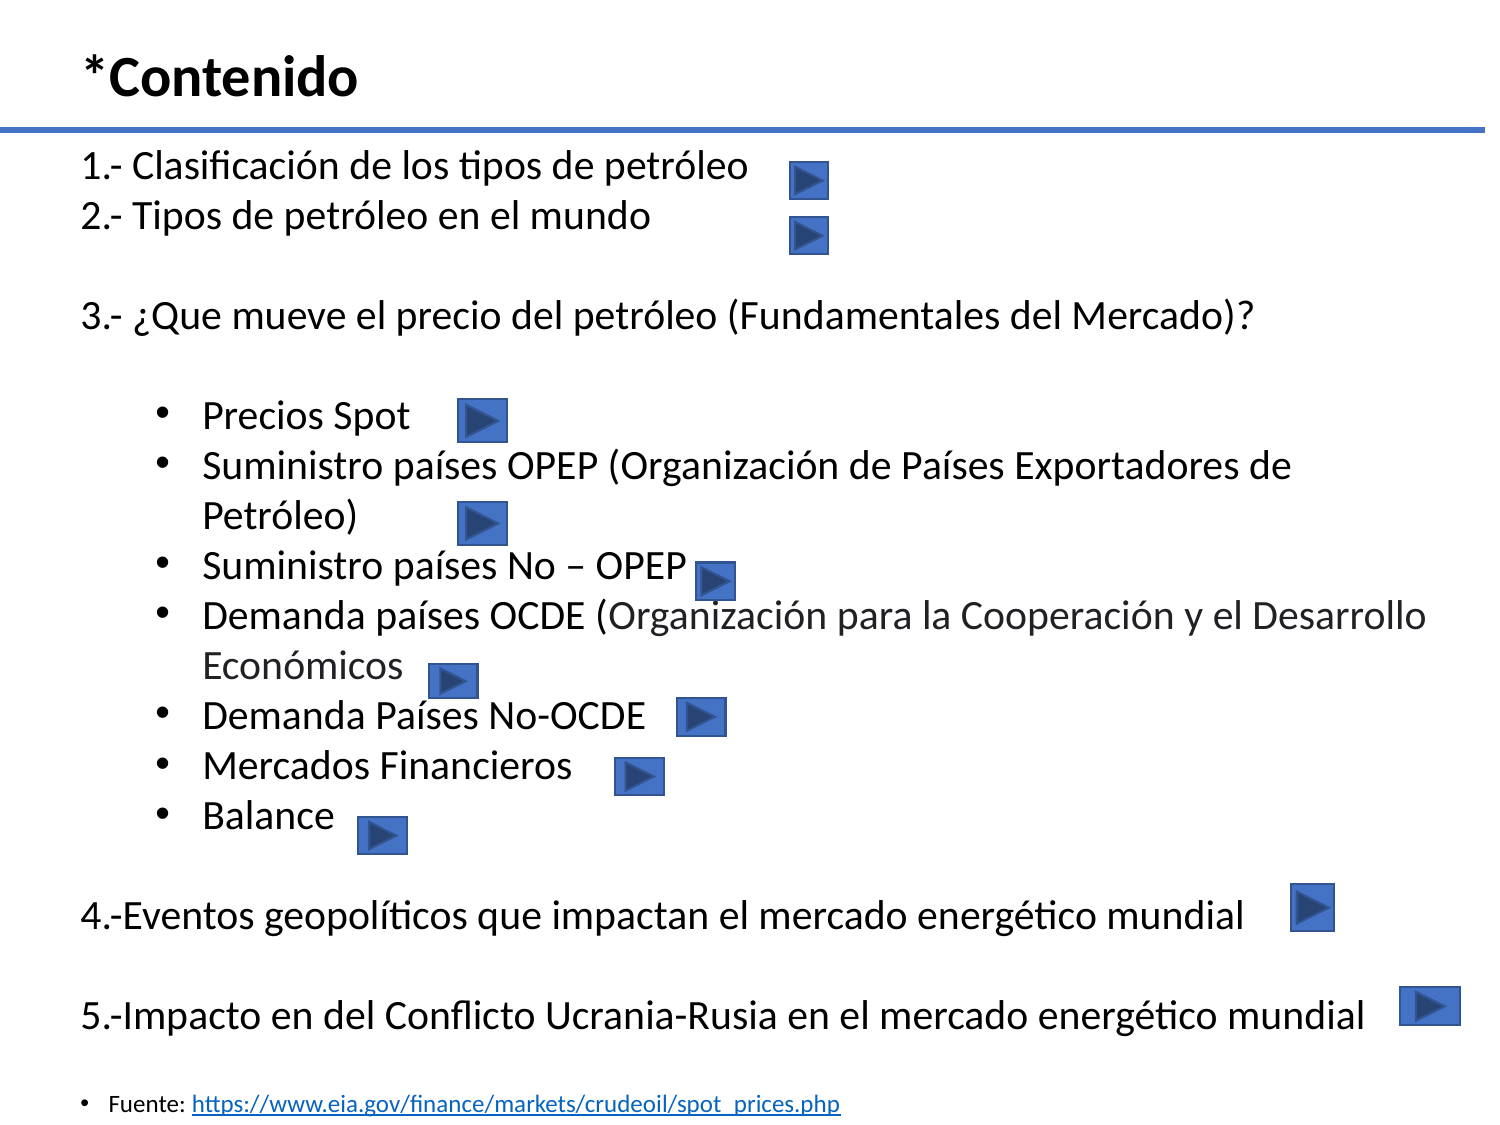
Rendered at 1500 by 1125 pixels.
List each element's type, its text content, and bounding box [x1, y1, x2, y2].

text_box [428, 663, 479, 699]
text_box [676, 697, 727, 737]
text_box [1399, 986, 1461, 1026]
text_box [695, 561, 736, 601]
text_box [789, 161, 829, 200]
text_box [457, 501, 508, 546]
text_box *Contenido [65, 30, 616, 116]
text_box [457, 398, 508, 443]
text_box [357, 816, 408, 855]
text_box 1.- Clasificación de los tipos de petróleo 2.- Tipos de petróleo en el mundo 3.- ¿Que mueve el precio del petróleo (Fundamentales del Mercado)? Precios Spot Suministro países OPEP (Organización de Países Exportadores de Petróleo) Suministro países No – OPEP Demanda países OCDE (Organización para la Cooperación y el Desarrollo Económicos Demanda Países No-OCDE Mercados Financieros Balance 4.-Eventos geopolíticos que impactan el mercado energético mundial 5.-Impacto en del Conflicto Ucrania-Rusia en el mercado energético mundial Fuente: https://www.eia.gov/finance/markets/crudeoil/spot_prices.php [65, 131, 1460, 1125]
text_box [614, 757, 665, 796]
text_box [1290, 883, 1335, 932]
text_box [789, 216, 829, 255]
